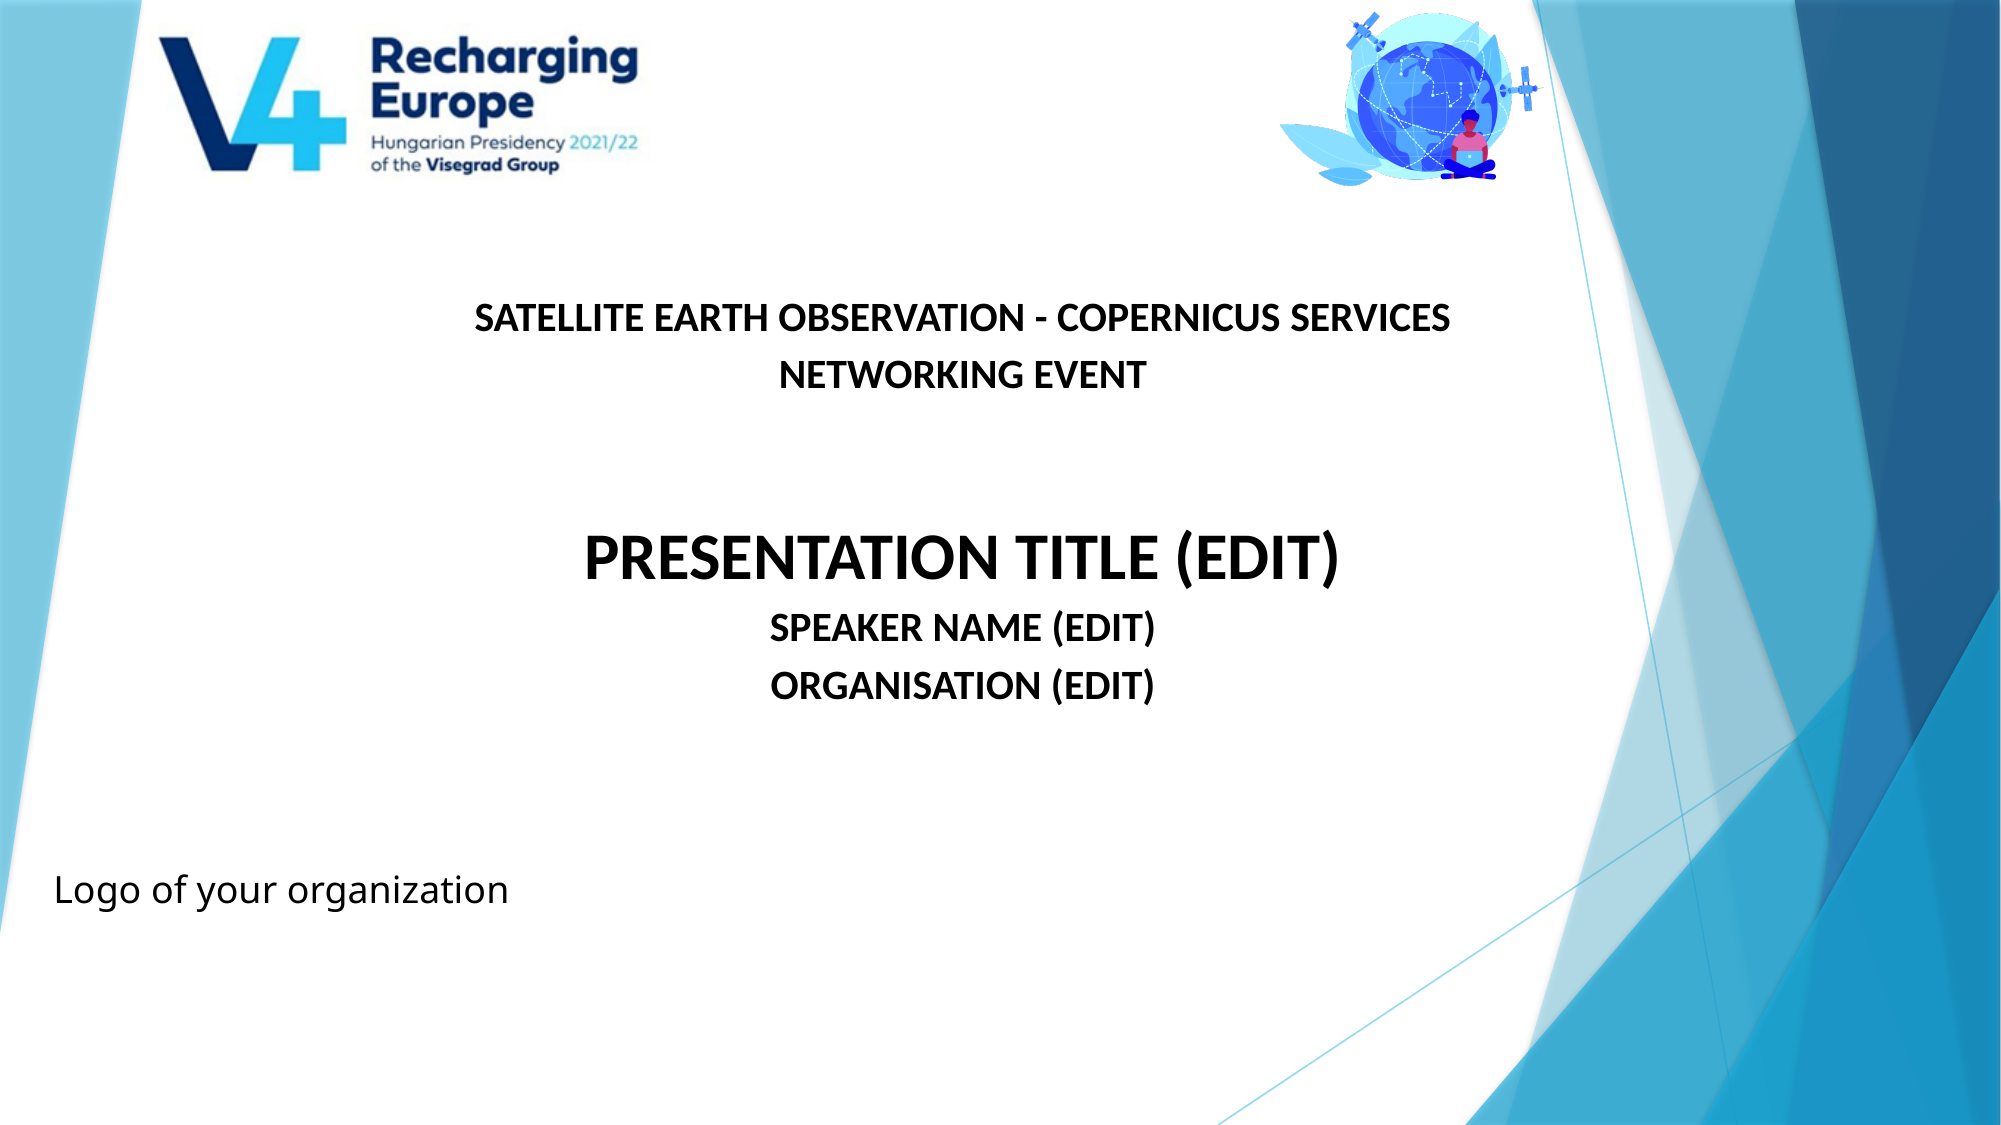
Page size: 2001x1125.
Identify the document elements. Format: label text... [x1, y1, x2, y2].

picture [149, 22, 656, 181]
picture [1280, 11, 1545, 186]
title satellite Earth Observation - Copernicus services networking event PRESENTATION TITLE (edit) Speaker name (edit) Organisation (edit) [213, 178, 1714, 758]
text_box Logo of your organization [38, 858, 655, 1054]
